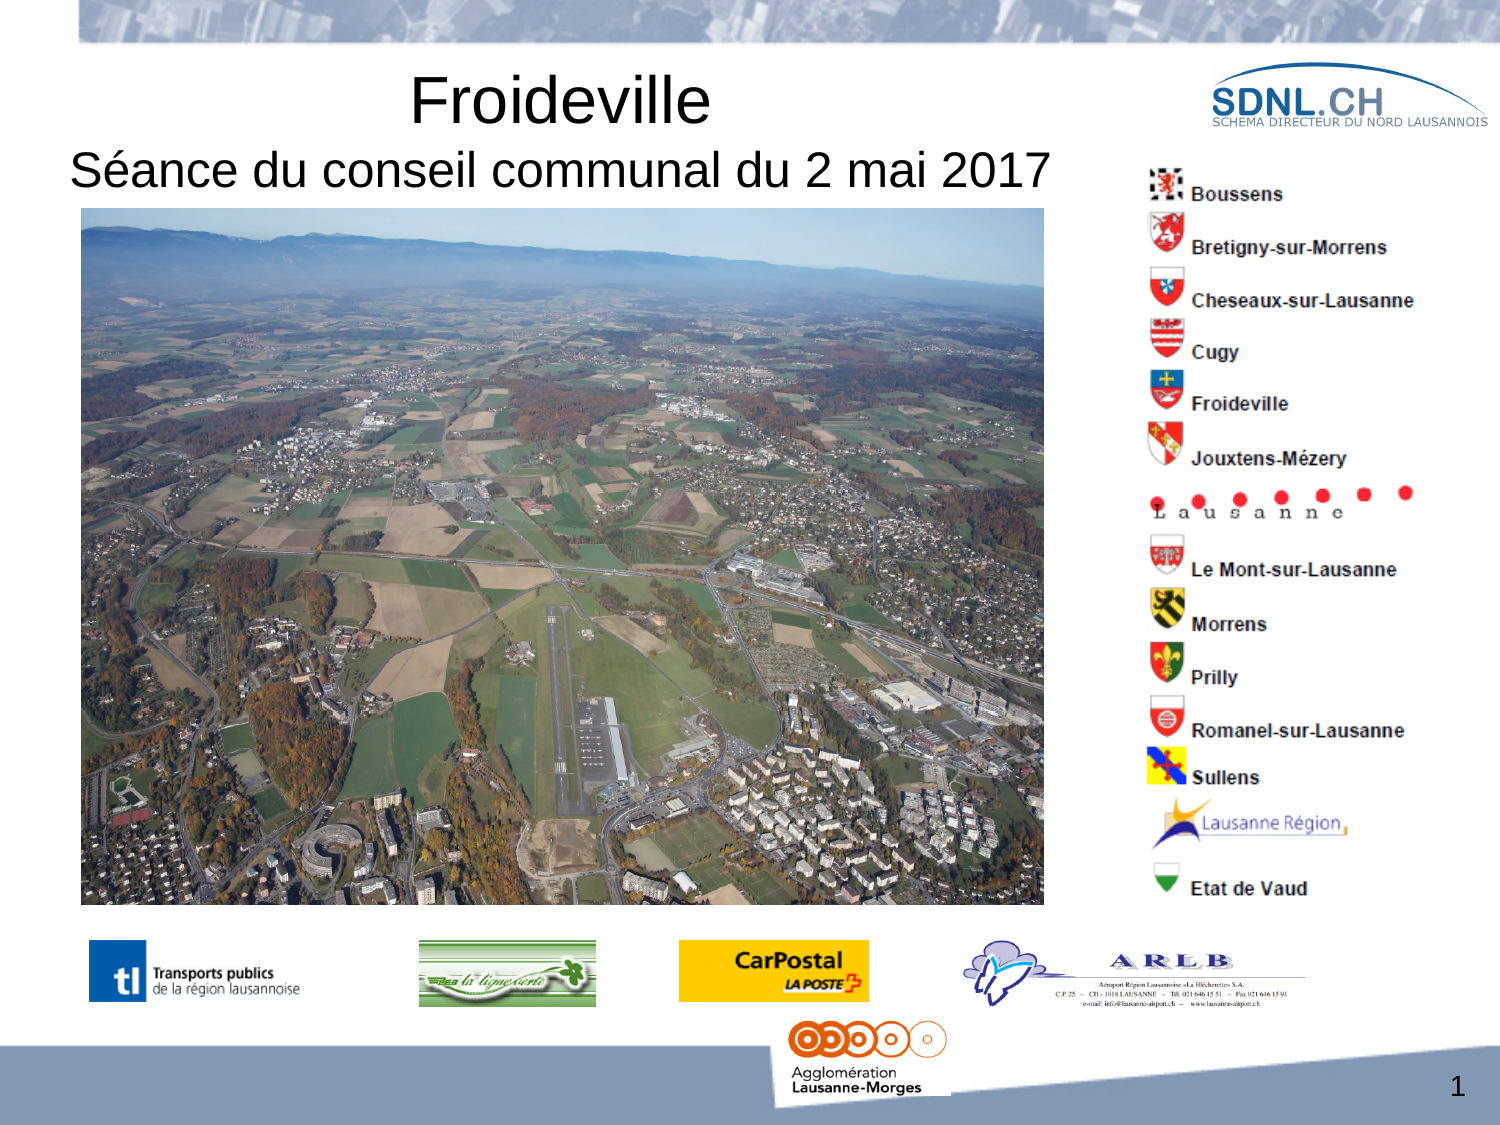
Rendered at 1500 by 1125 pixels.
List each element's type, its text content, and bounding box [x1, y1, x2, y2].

slide_number 1 [1406, 1059, 1482, 1125]
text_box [1211, 58, 1489, 128]
text_box Froideville Séance du conseil communal du 2 mai 2017 [5, 78, 1117, 185]
picture [0, 0, 1500, 1125]
